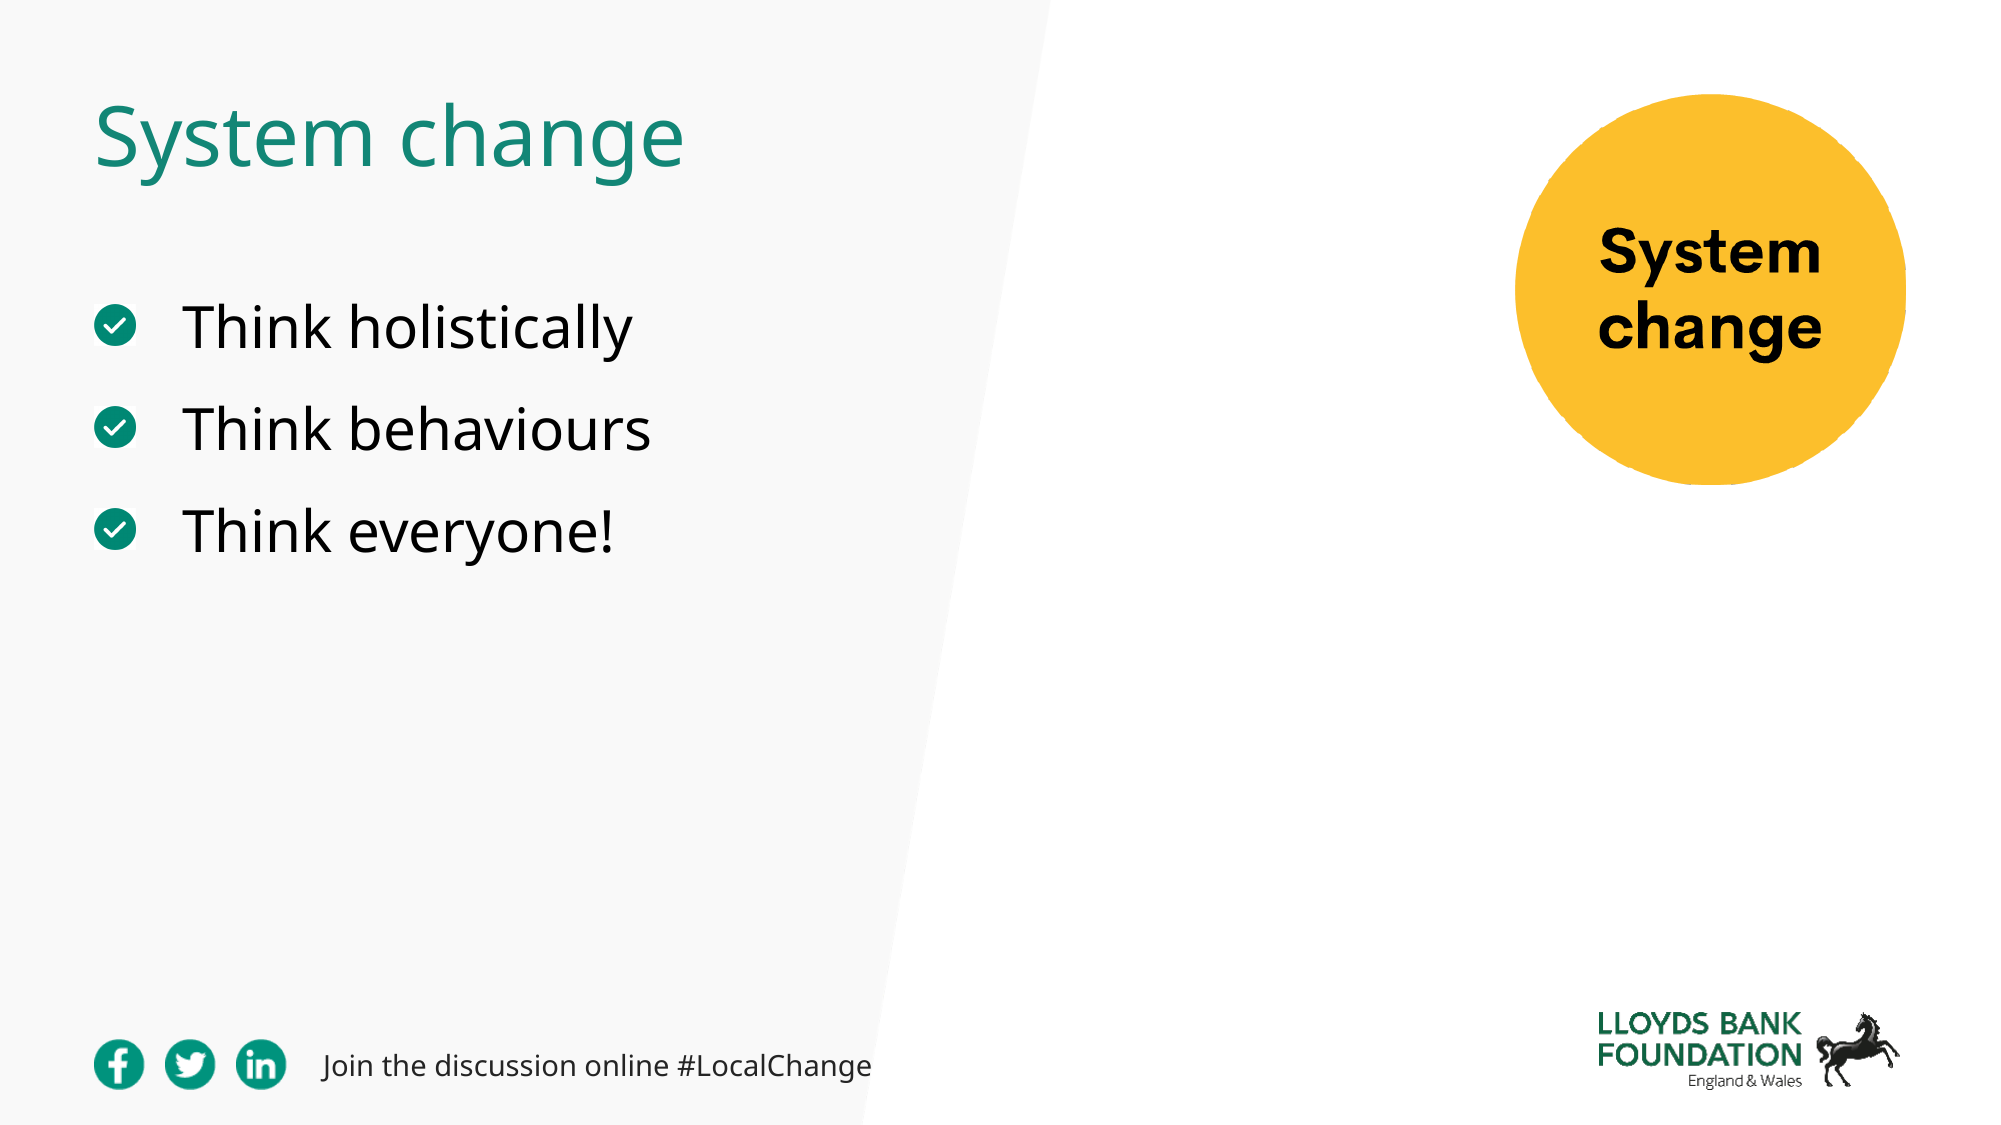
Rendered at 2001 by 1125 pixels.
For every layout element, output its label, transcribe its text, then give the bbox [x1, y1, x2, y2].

picture [236, 1039, 287, 1090]
picture [94, 304, 136, 346]
picture [94, 1039, 145, 1090]
picture [94, 508, 136, 550]
list System change [94, 94, 1063, 202]
picture [165, 1039, 216, 1090]
picture [94, 406, 136, 448]
list Think holistically Think behaviours Think everyone! [94, 283, 1625, 922]
picture [1596, 1006, 1902, 1090]
picture [1515, 94, 1906, 485]
